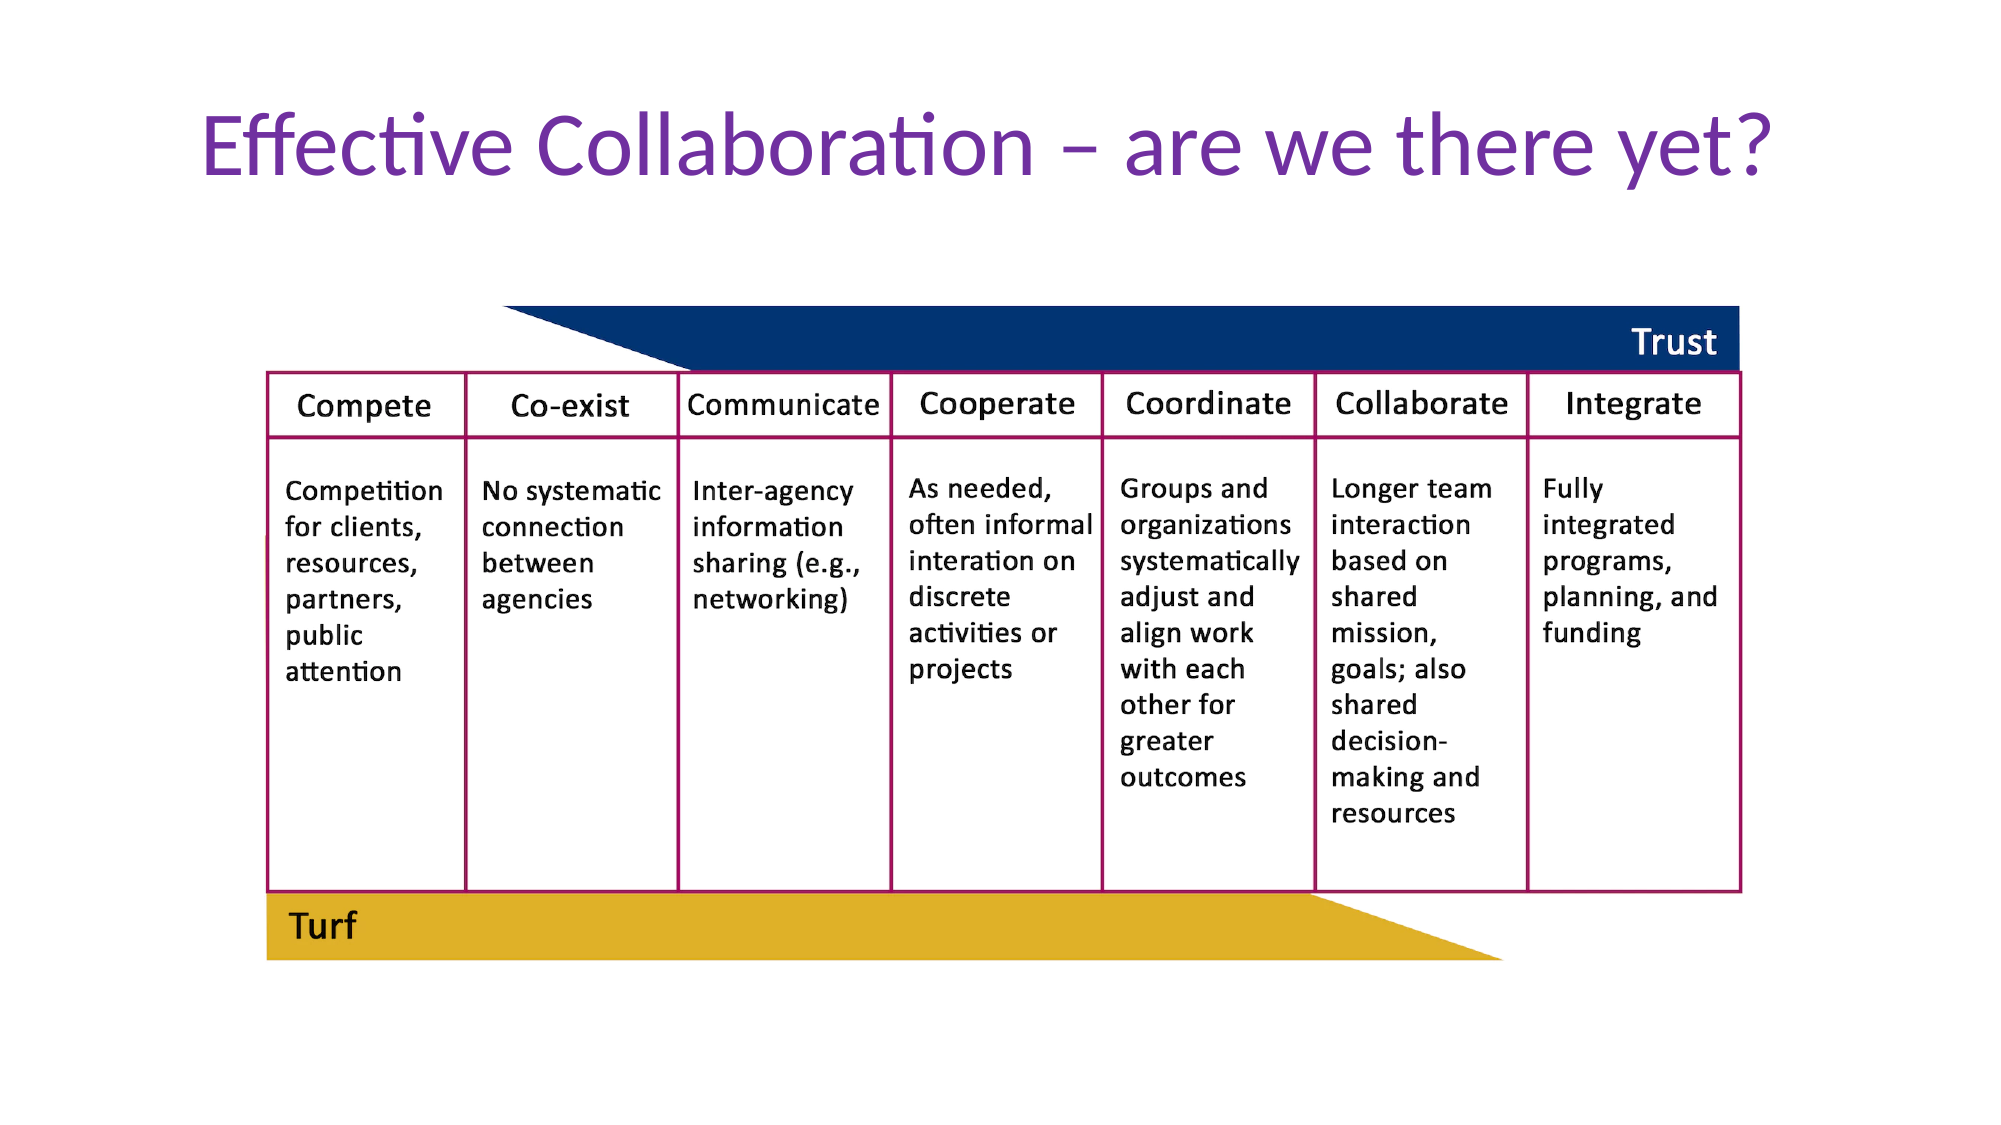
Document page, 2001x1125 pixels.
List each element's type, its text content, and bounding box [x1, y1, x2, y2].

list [234, 262, 1766, 1006]
title Effective Collaboration – are we there yet? [99, 45, 1900, 233]
